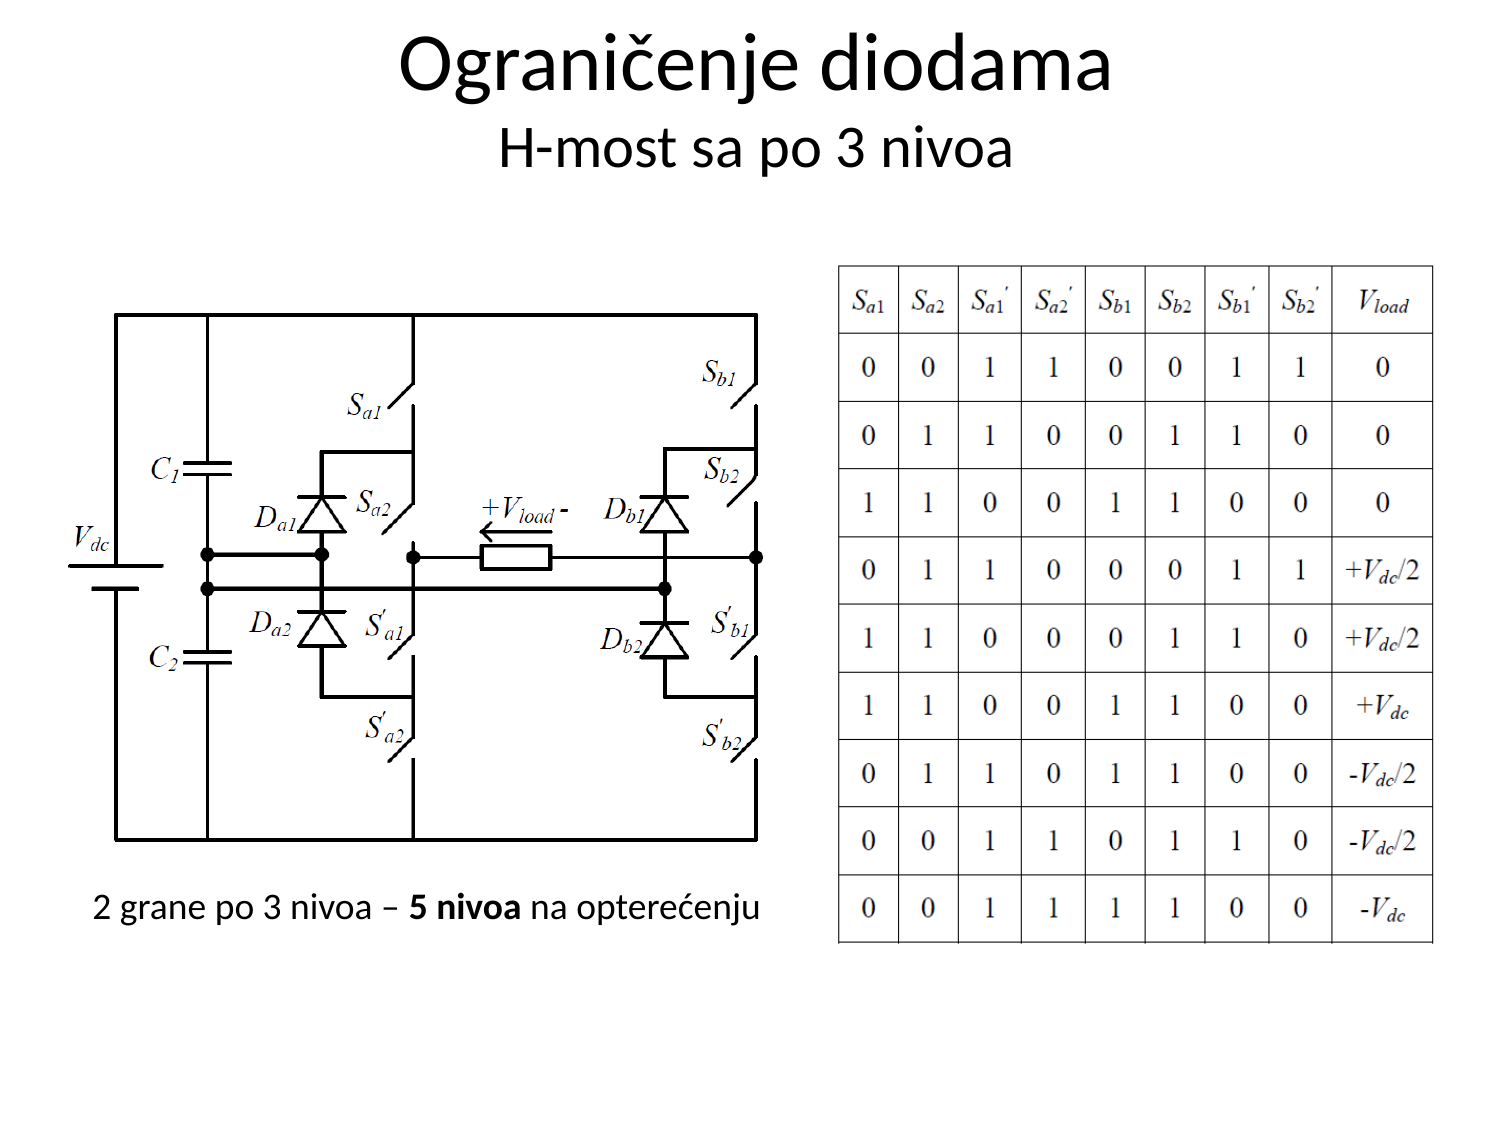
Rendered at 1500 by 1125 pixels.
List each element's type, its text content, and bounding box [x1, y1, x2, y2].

title Ograničenje diodama H-most sa po 3 nivoa [50, 0, 1463, 188]
text_box 2 grane po 3 nivoa – 5 nivoa na opterećenju [77, 874, 776, 935]
picture [812, 255, 1451, 951]
picture [62, 299, 771, 851]
